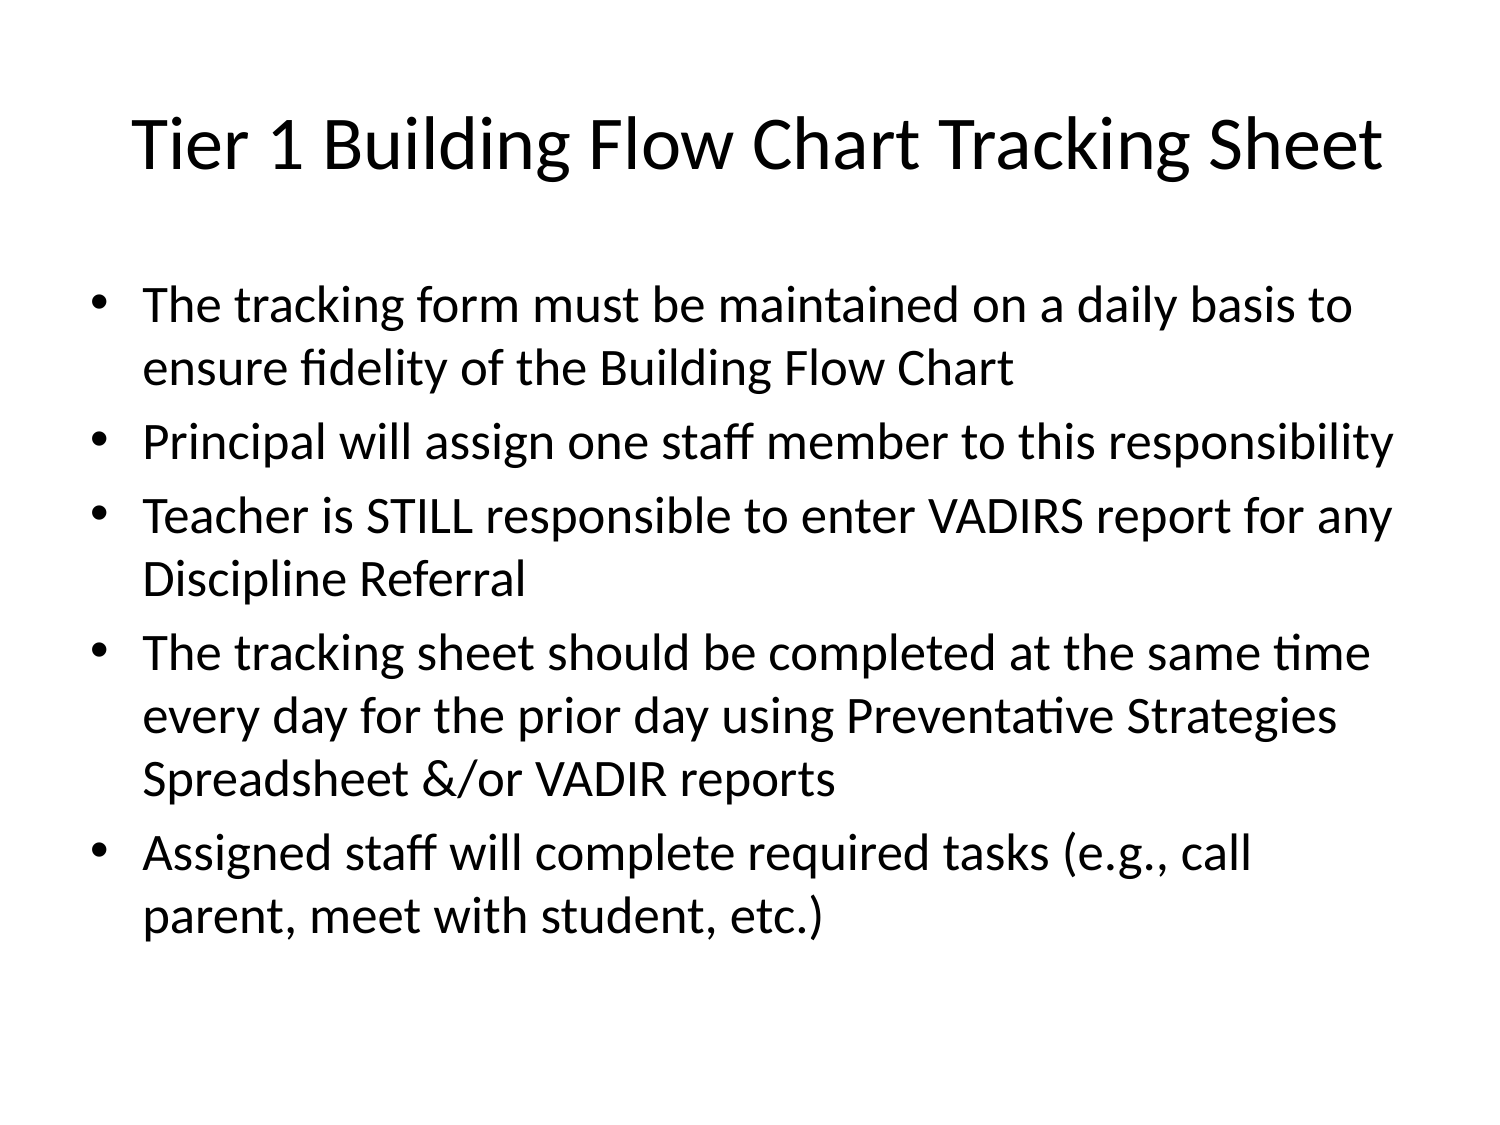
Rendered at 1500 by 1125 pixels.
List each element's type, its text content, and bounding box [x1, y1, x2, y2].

title Tier 1 Building Flow Chart Tracking Sheet [75, 45, 1425, 233]
list The tracking form must be maintained on a daily basis to ensure fidelity of the Building Flow Chart Principal will assign one staff member to this responsibility Teacher is STILL responsible to enter VADIRS report for any Discipline Referral The tracking sheet should be completed at the same time every day for the prior day using Preventative Strategies Spreadsheet &/or VADIR reports Assigned staff will complete required tasks (e.g., call parent, meet with student, etc.) [75, 262, 1425, 1005]
